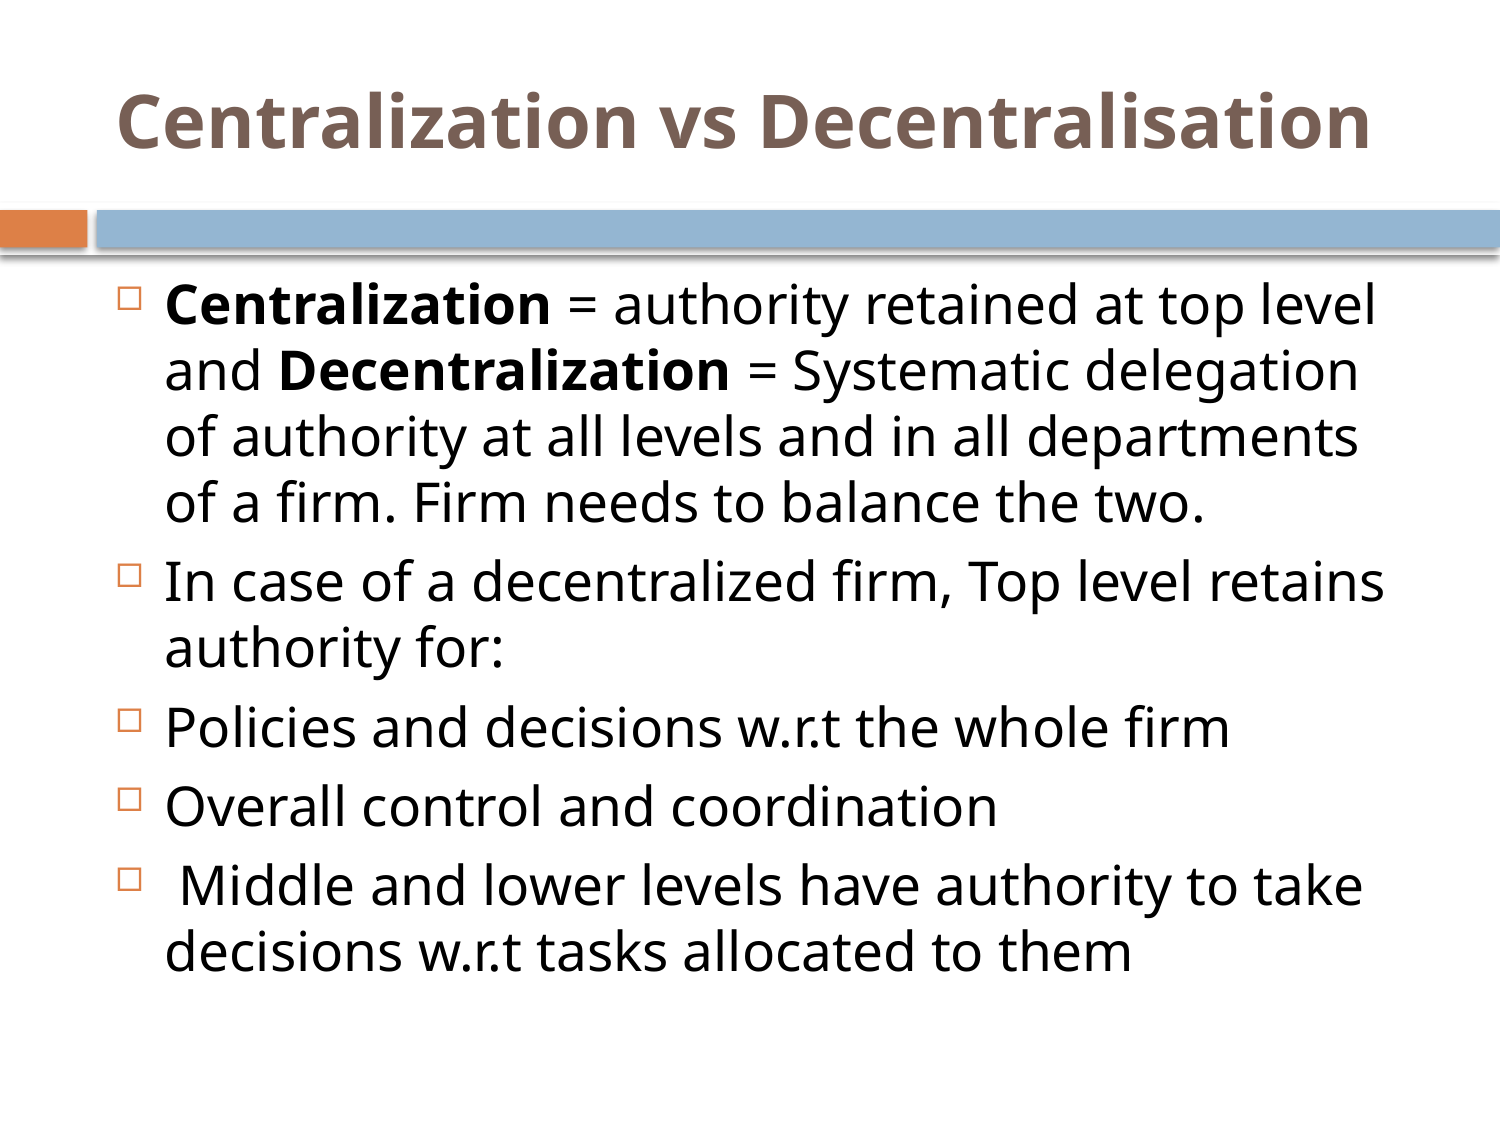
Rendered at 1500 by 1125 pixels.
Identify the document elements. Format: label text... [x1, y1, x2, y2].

list Centralization = authority retained at top level and Decentralization = Systematic delegation of authority at all levels and in all departments of a firm. Firm needs to balance the two. In case of a decentralized firm, Top level retains authority for: Policies and decisions w.r.t the whole firm Overall control and coordination Middle and lower levels have authority to take decisions w.r.t tasks allocated to them [100, 262, 1438, 1000]
title Centralization vs Decentralisation [100, 37, 1438, 200]
